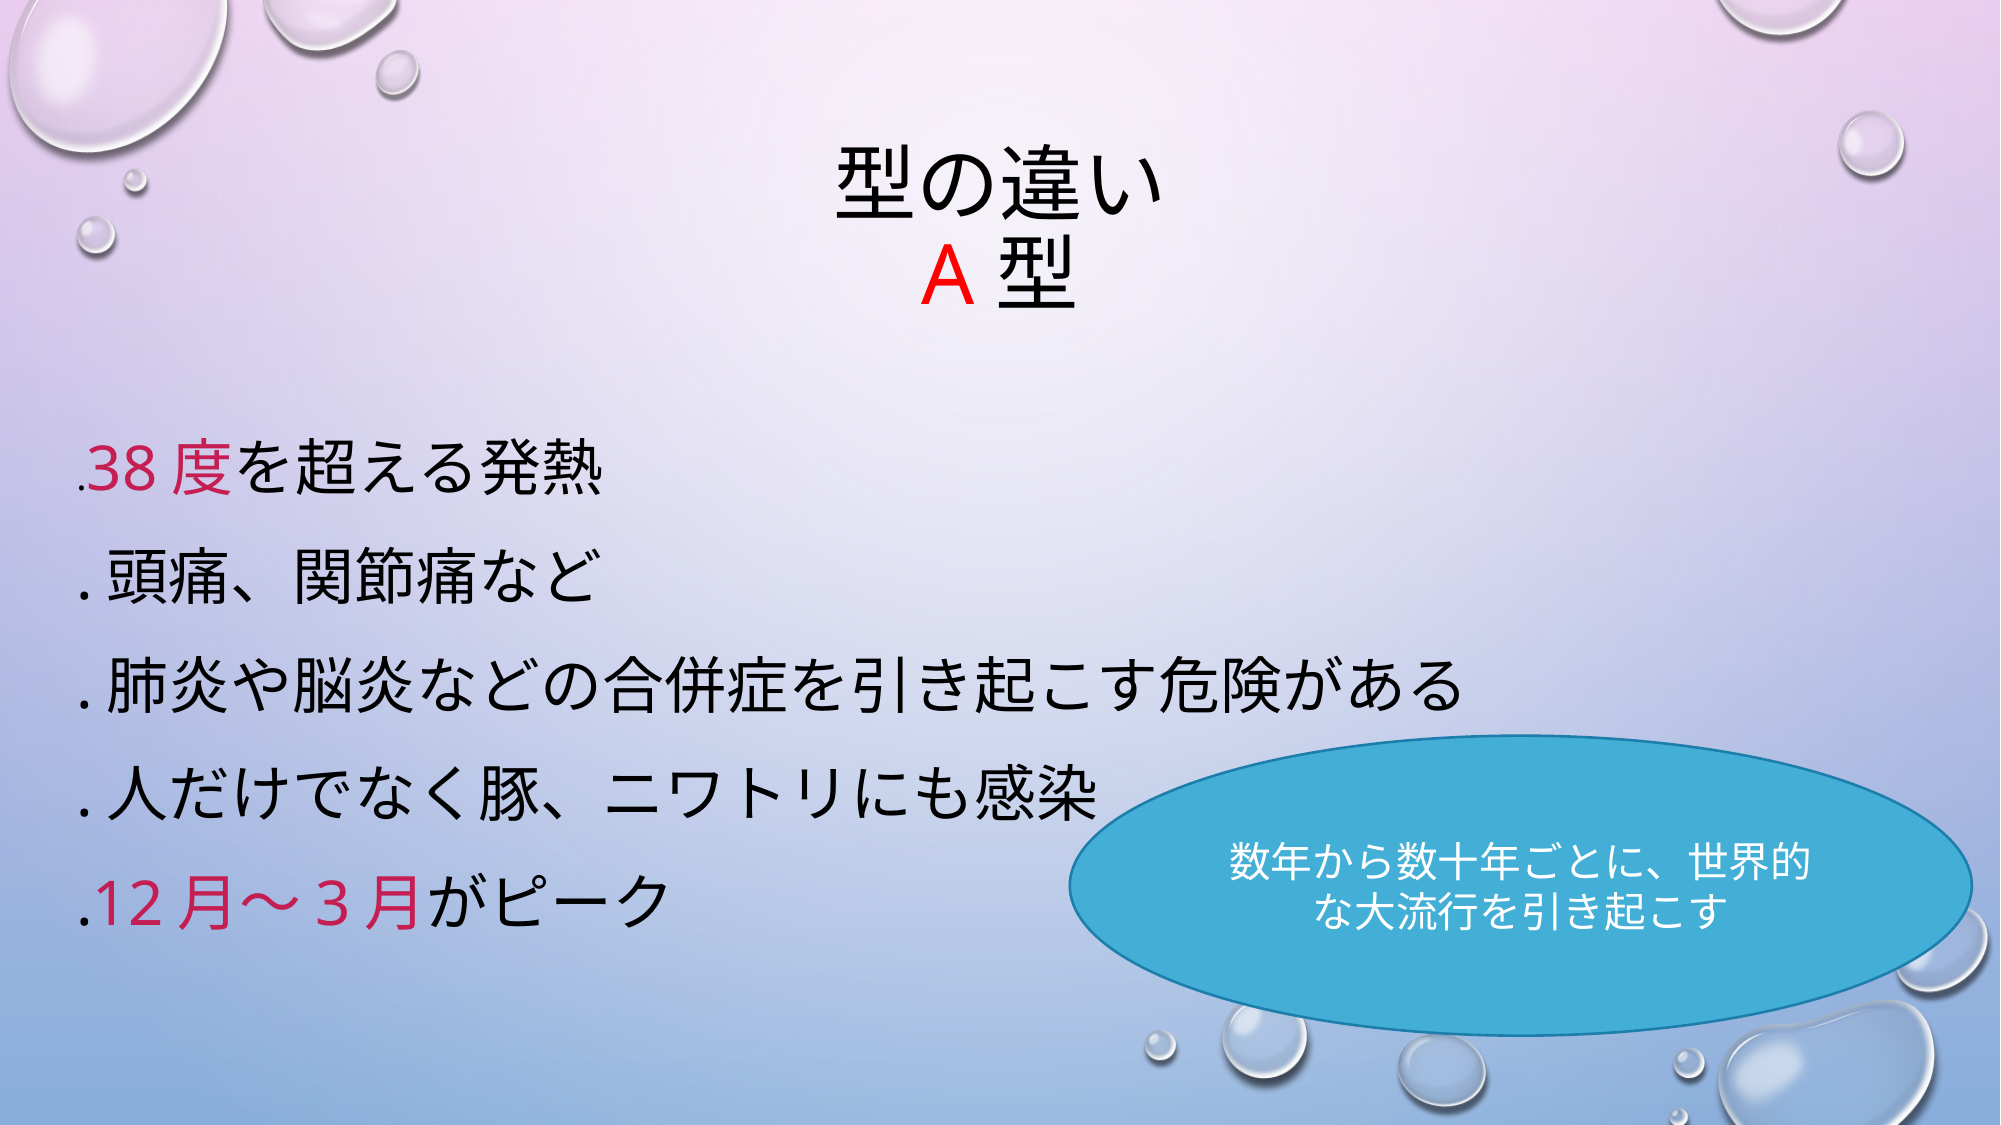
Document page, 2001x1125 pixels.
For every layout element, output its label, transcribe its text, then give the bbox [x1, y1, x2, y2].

text_box 数年から数十年ごとに、世界的な大流行を引き起こす [1068, 734, 1974, 1037]
picture [0, 0, 2000, 1125]
title 型の違い a型 [149, 101, 1851, 364]
list .38度を超える発熱 .頭痛、関節痛など .肺炎や脳炎などの合併症を引き起こす危険がある .人だけでなく豚、ニワトリにも感染 .12月～3月がピーク [61, 406, 1850, 950]
